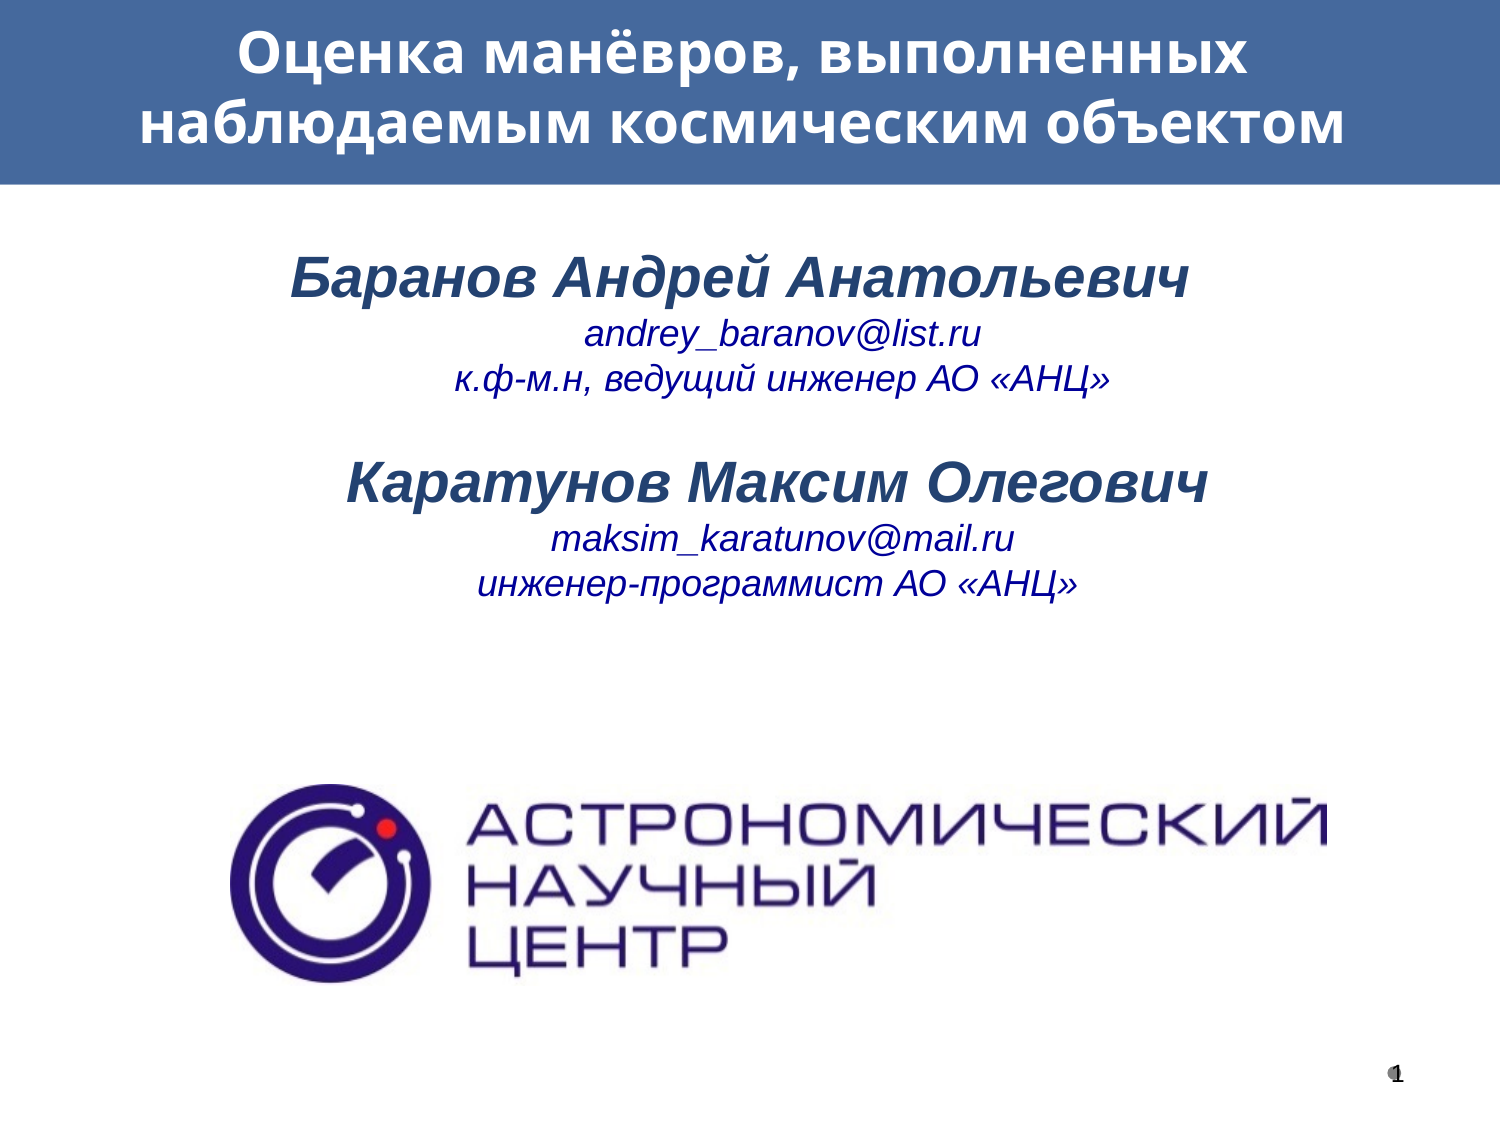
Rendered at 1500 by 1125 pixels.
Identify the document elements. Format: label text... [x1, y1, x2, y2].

picture [229, 784, 1328, 986]
text_box Оценка манёвров, выполненных наблюдаемым космическим объектом [10, 7, 1475, 185]
text_box Баранов Андрей Анатольевич andrey_baranov@list.ru к.ф-м.н, ведущий инженер АО «АНЦ» Каратунов Максим Олегович maksim_karatunov@mail.ru инженер-программист АО «АНЦ» [43, 231, 1447, 637]
